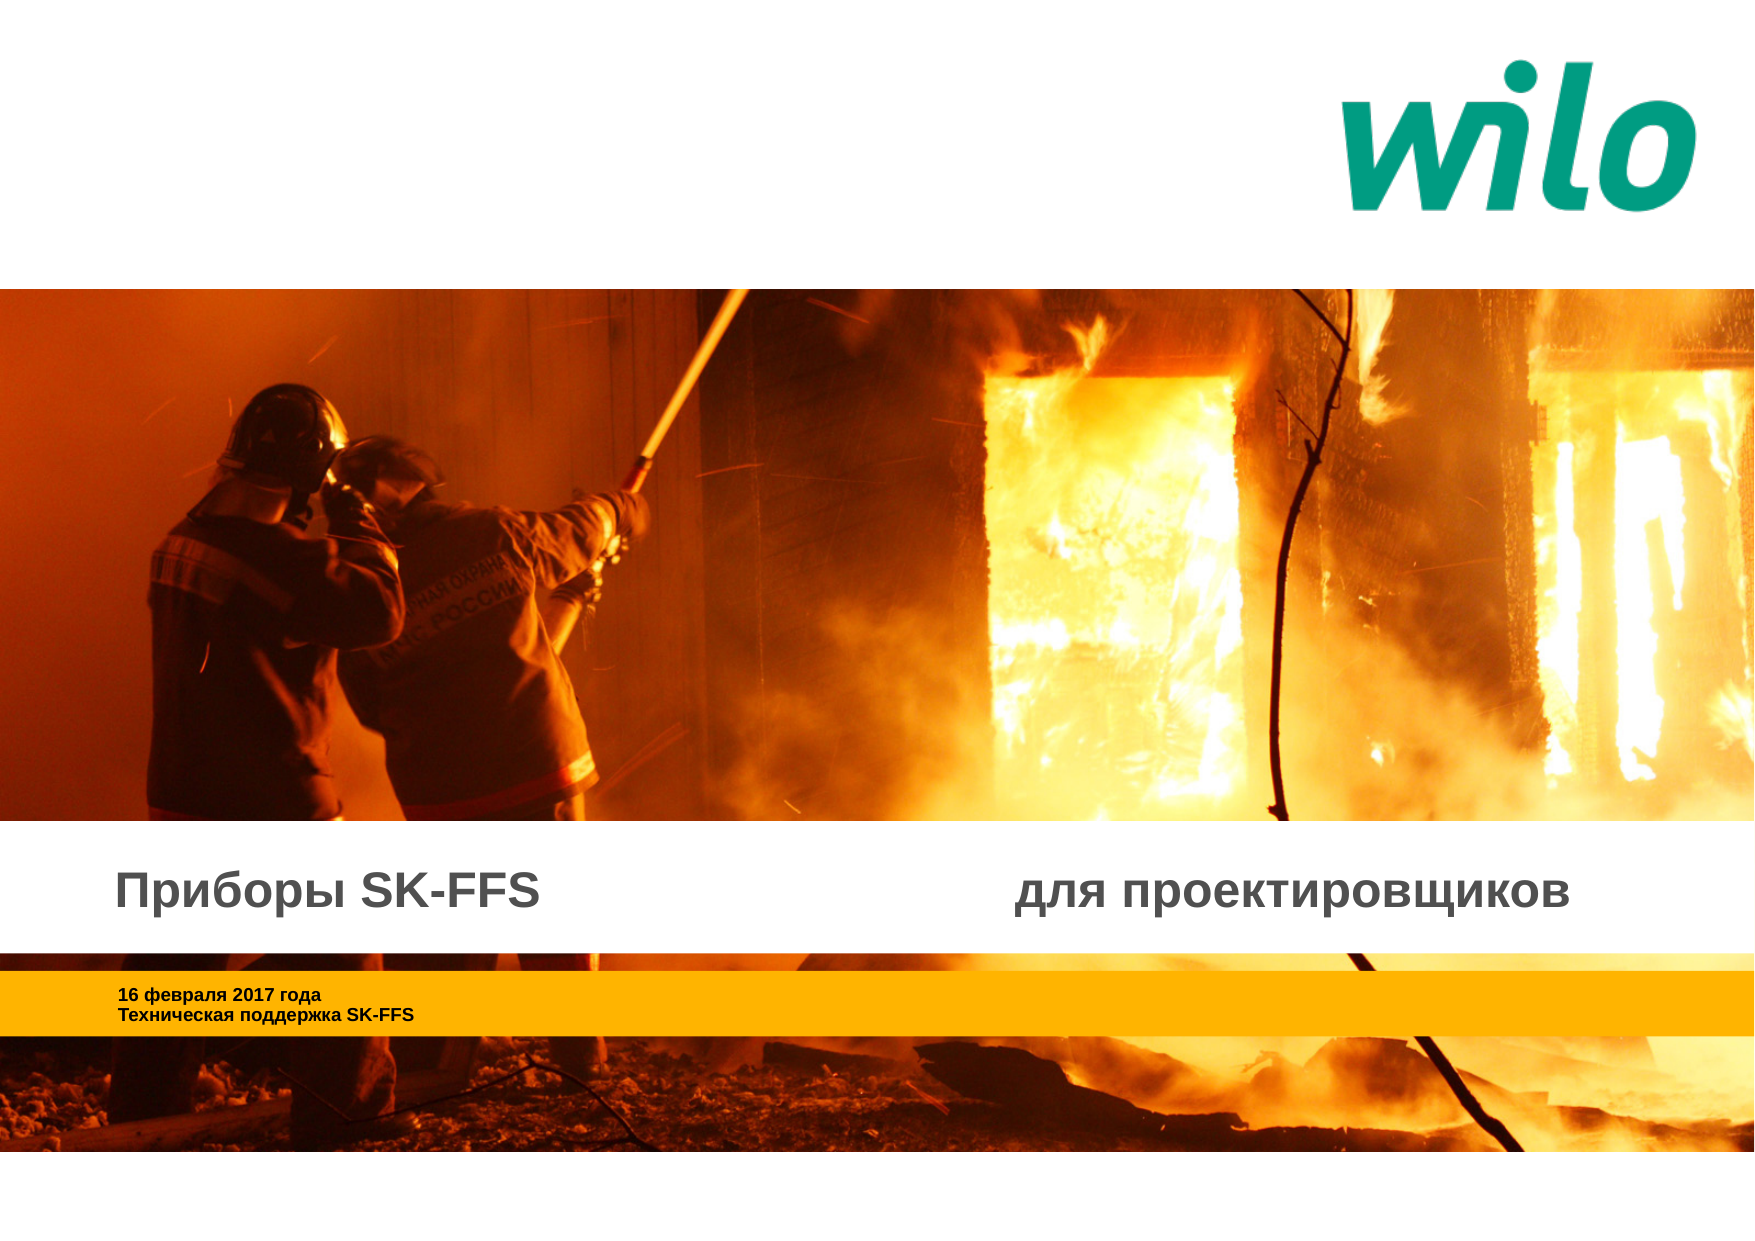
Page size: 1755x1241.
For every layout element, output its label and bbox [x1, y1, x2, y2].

list [0, 288, 1755, 1152]
